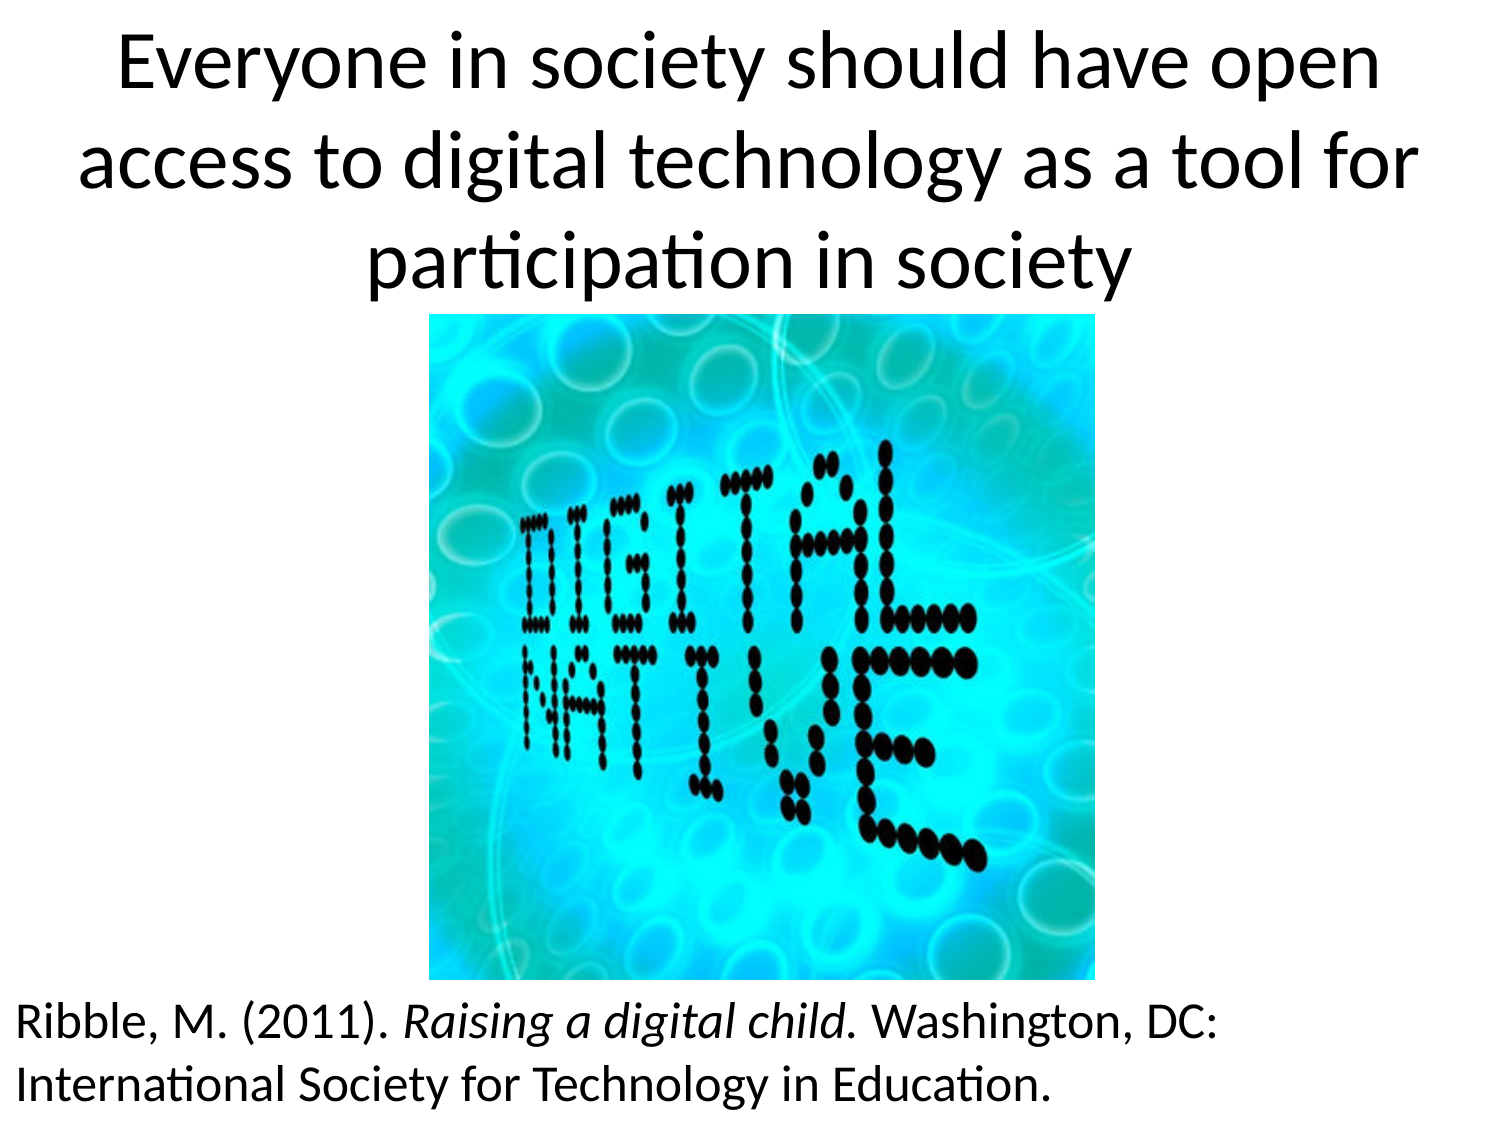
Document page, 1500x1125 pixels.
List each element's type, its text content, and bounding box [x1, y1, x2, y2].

picture [429, 314, 1095, 980]
picture [1086, 961, 1095, 980]
list Ribble, M. (2011). Raising a digital child. Washington, DC: International Society for Technology in Education. [0, 316, 1500, 1125]
title Everyone in society should have open access to digital technology as a tool for participation in society [0, 26, 1500, 285]
